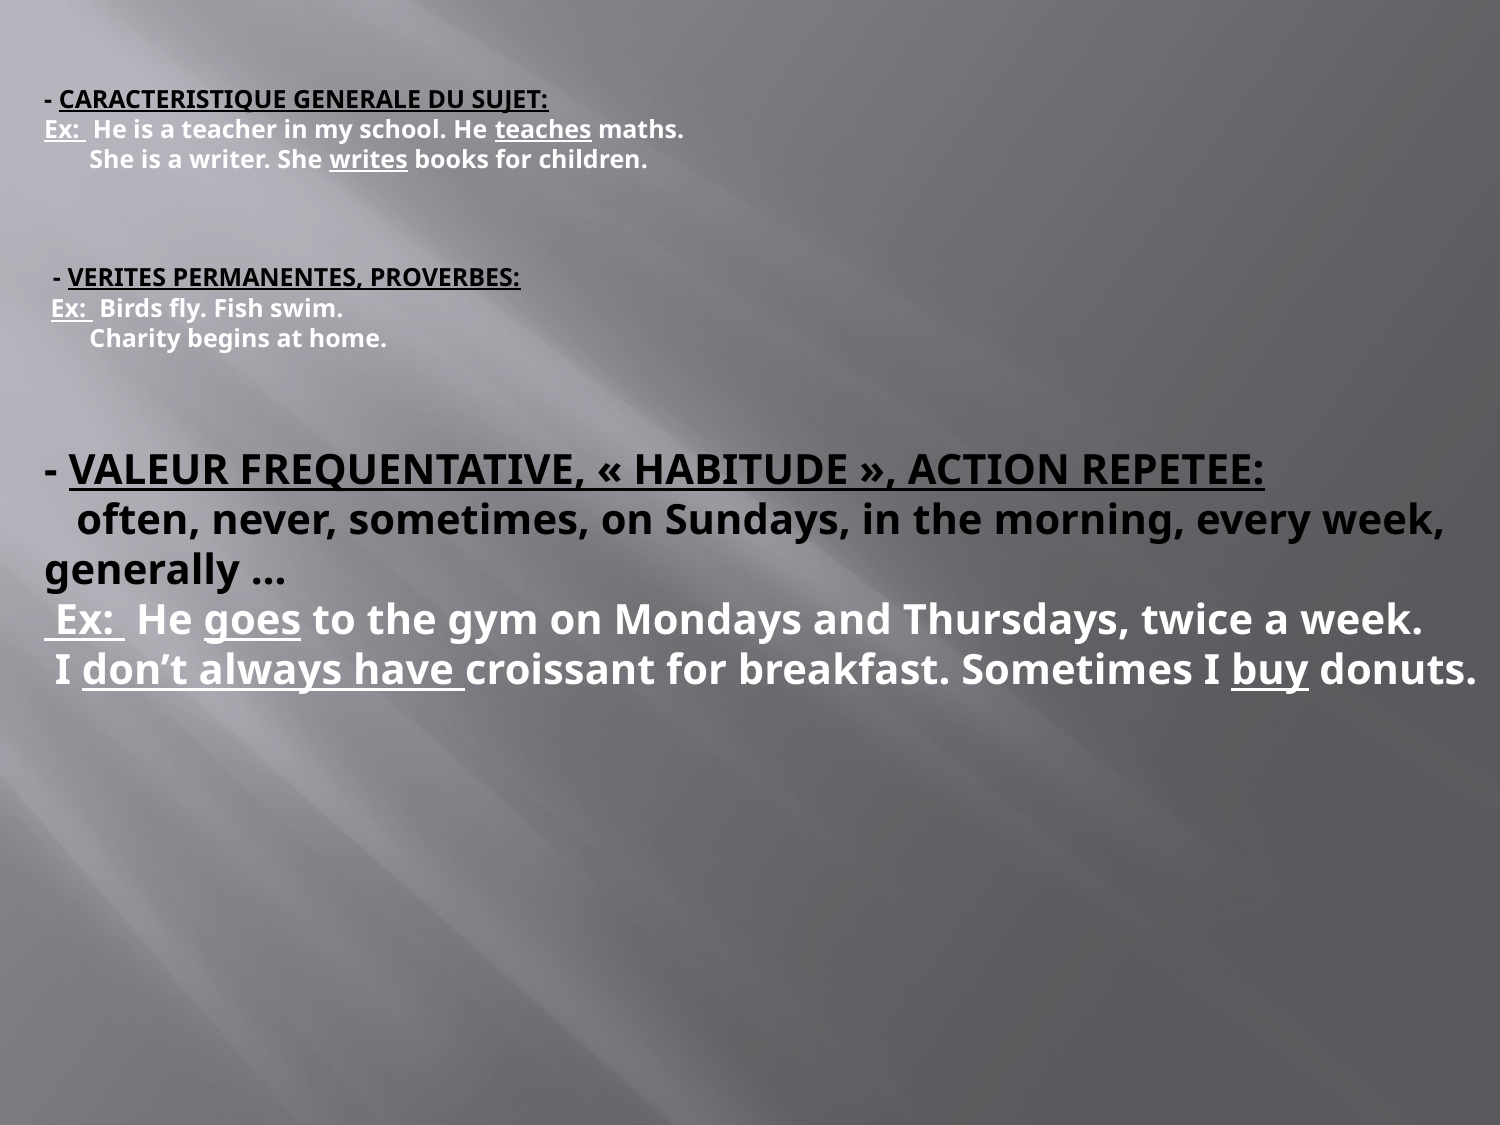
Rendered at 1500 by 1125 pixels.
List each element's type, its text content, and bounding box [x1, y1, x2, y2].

title - CARACTERISTIQUE GENERALE DU SUJET: Ex: He is a teacher in my school. He teaches maths. She is a writer. She writes books for children. - VERITES PERMANENTES, PROVERBES: Ex: Birds fly. Fish swim. Charity begins at home. - VALEUR FREQUENTATIVE, « HABITUDE », ACTION REPETEE: often, never, sometimes, on Sundays, in the morning, every week, generally … Ex: He goes to the gym on Mondays and Thursdays, twice a week. I don’t always have croissant for breakfast. Sometimes I buy donuts. [29, 0, 1500, 965]
